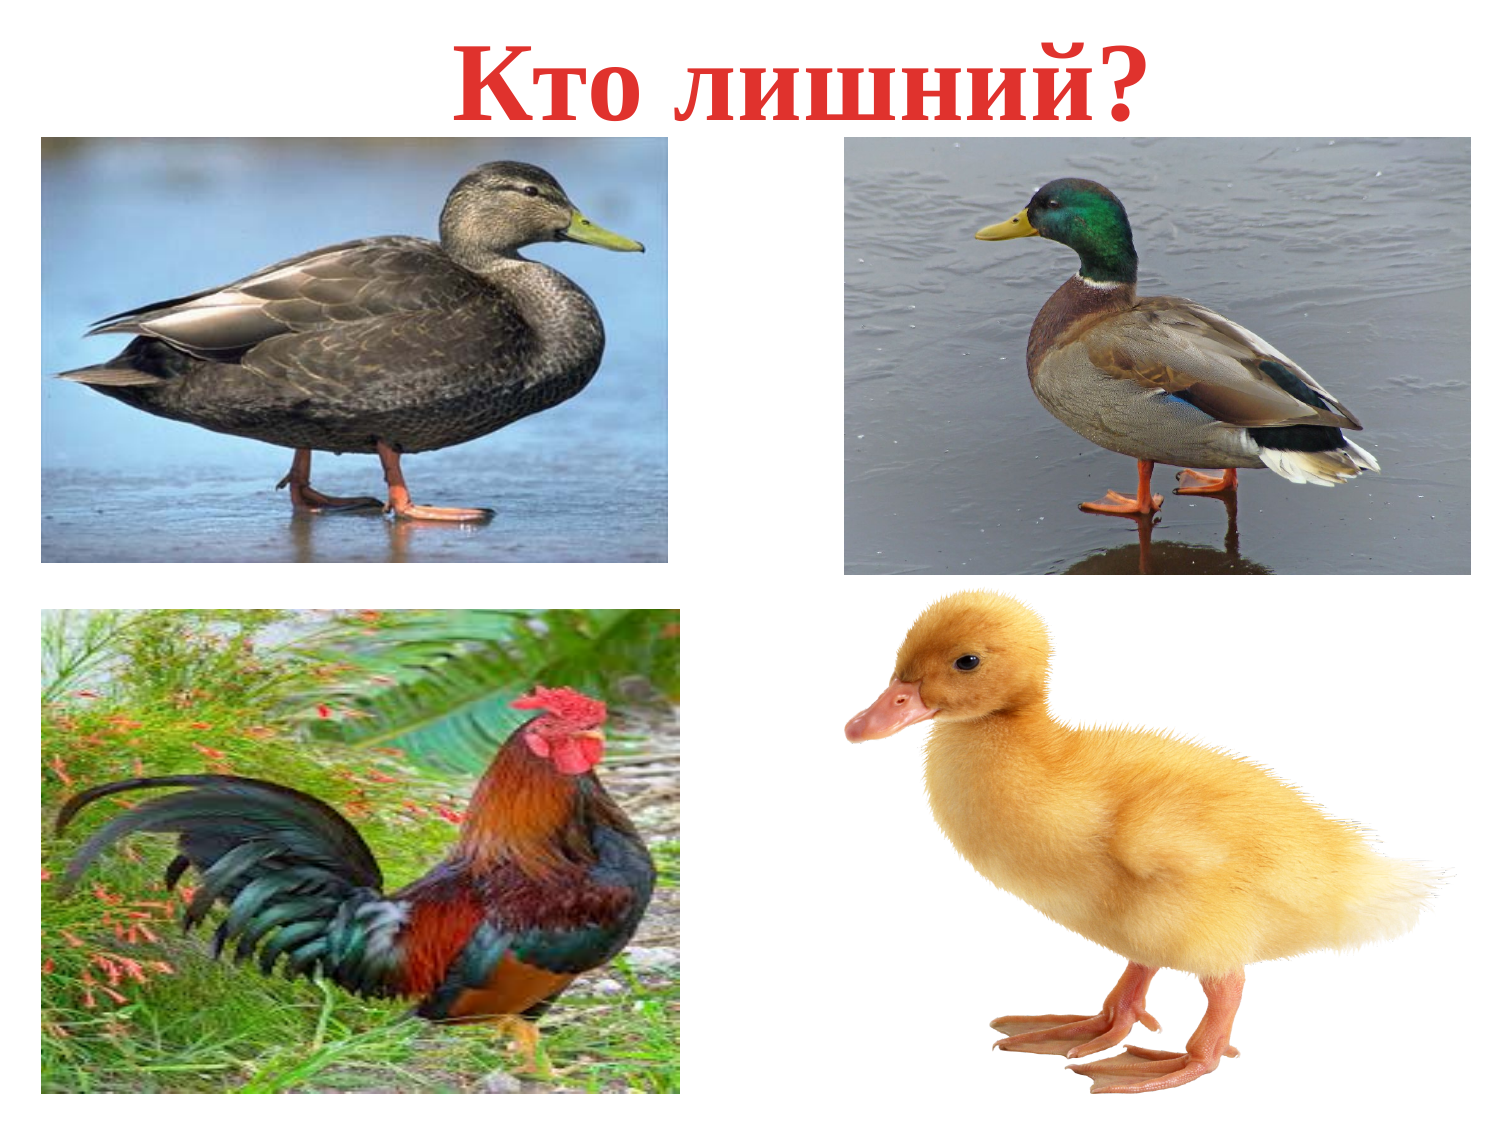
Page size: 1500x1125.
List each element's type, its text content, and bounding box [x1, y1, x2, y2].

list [844, 136, 1471, 575]
picture [844, 585, 1459, 1095]
text_box Кто лишний? [242, 0, 1365, 150]
picture [41, 609, 680, 1095]
picture [41, 136, 668, 563]
